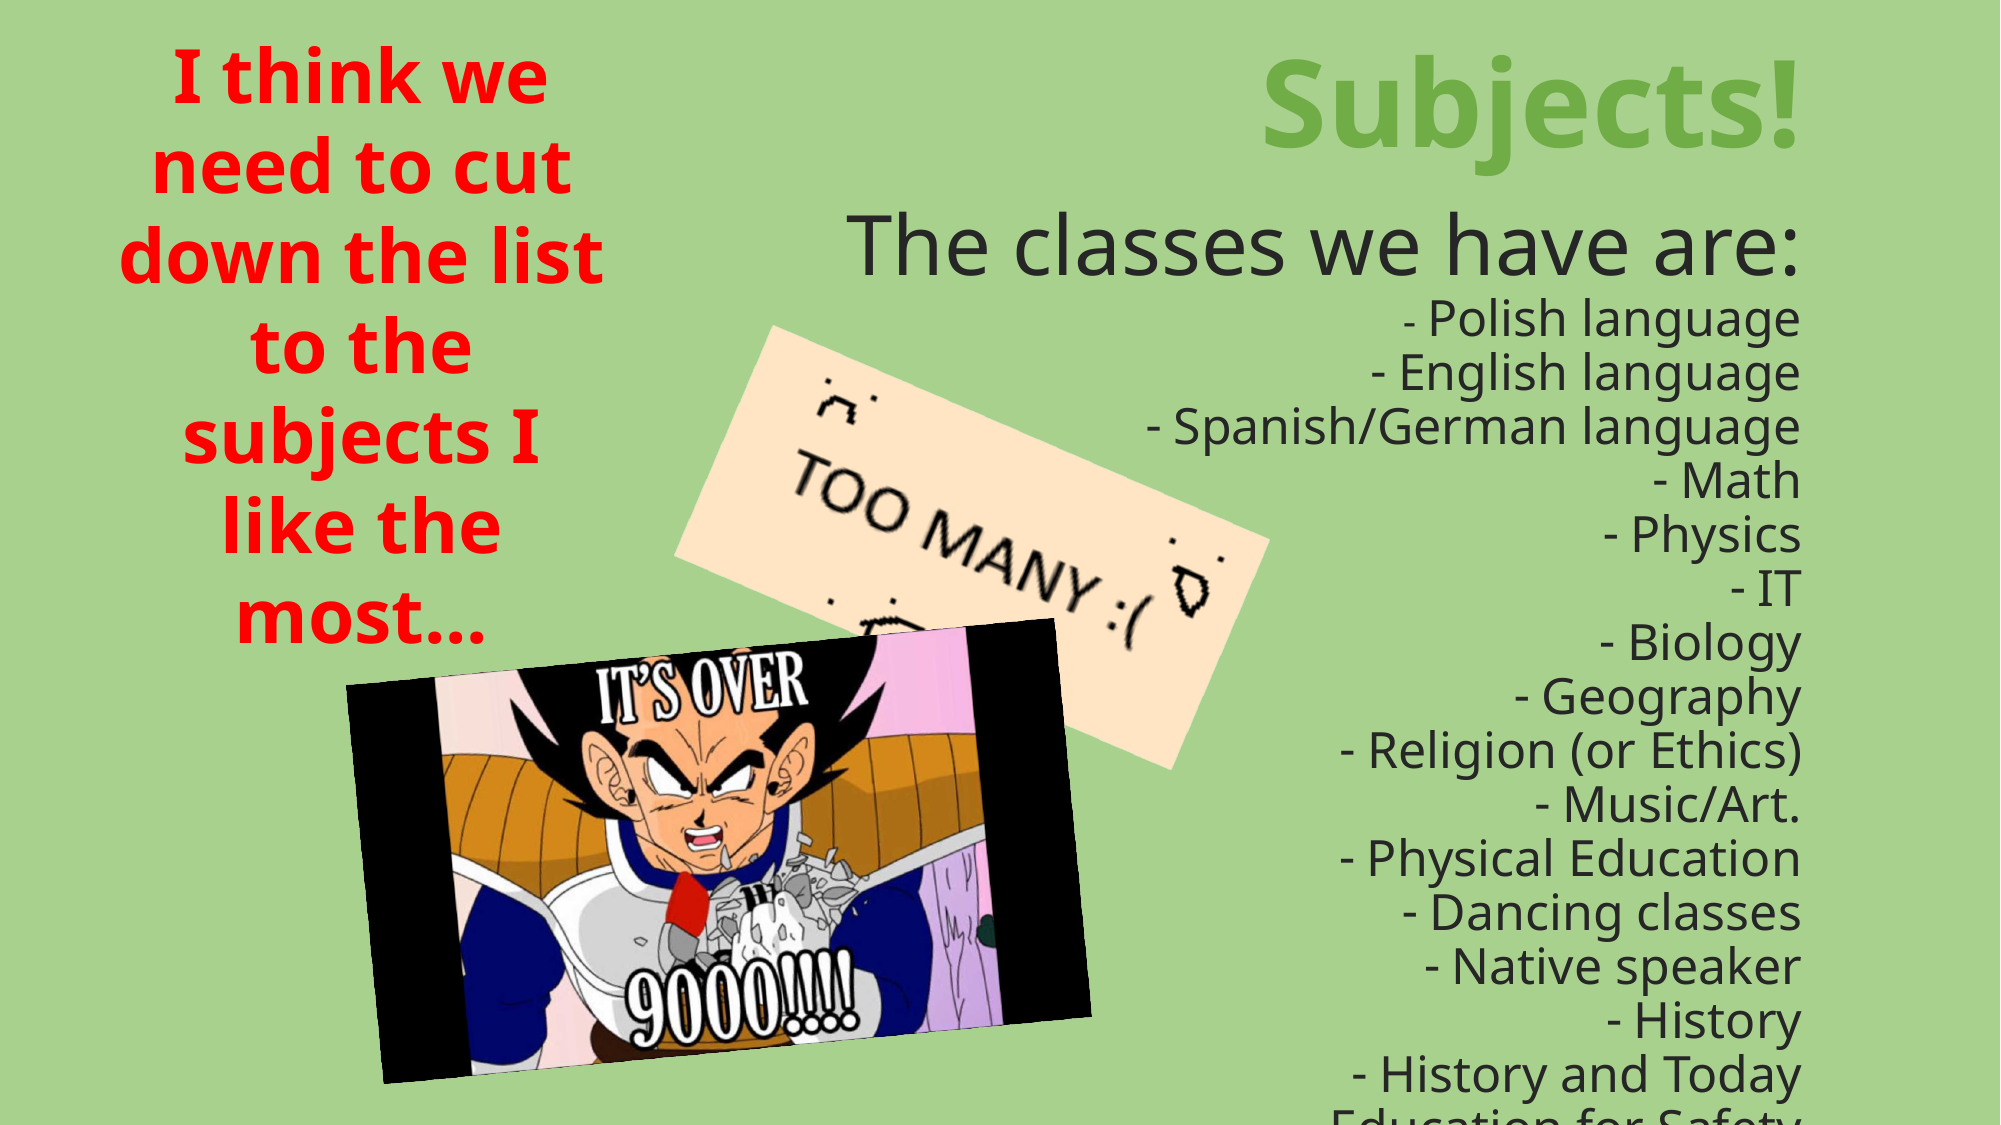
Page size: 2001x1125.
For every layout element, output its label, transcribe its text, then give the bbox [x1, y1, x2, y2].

subtitle The classes we have are: - Polish language English language Spanish/German language Math Physics IT Biology Geography Religion (or Ethics) Music/Art. Physical Education Dancing classes Native speaker History History and Today Education for Safety [633, 195, 1818, 1125]
title Subjects! [625, 35, 1818, 182]
text_box I think we need to cut down the list to the subjects I like the most... [99, 21, 625, 667]
picture [346, 421, 1243, 1084]
